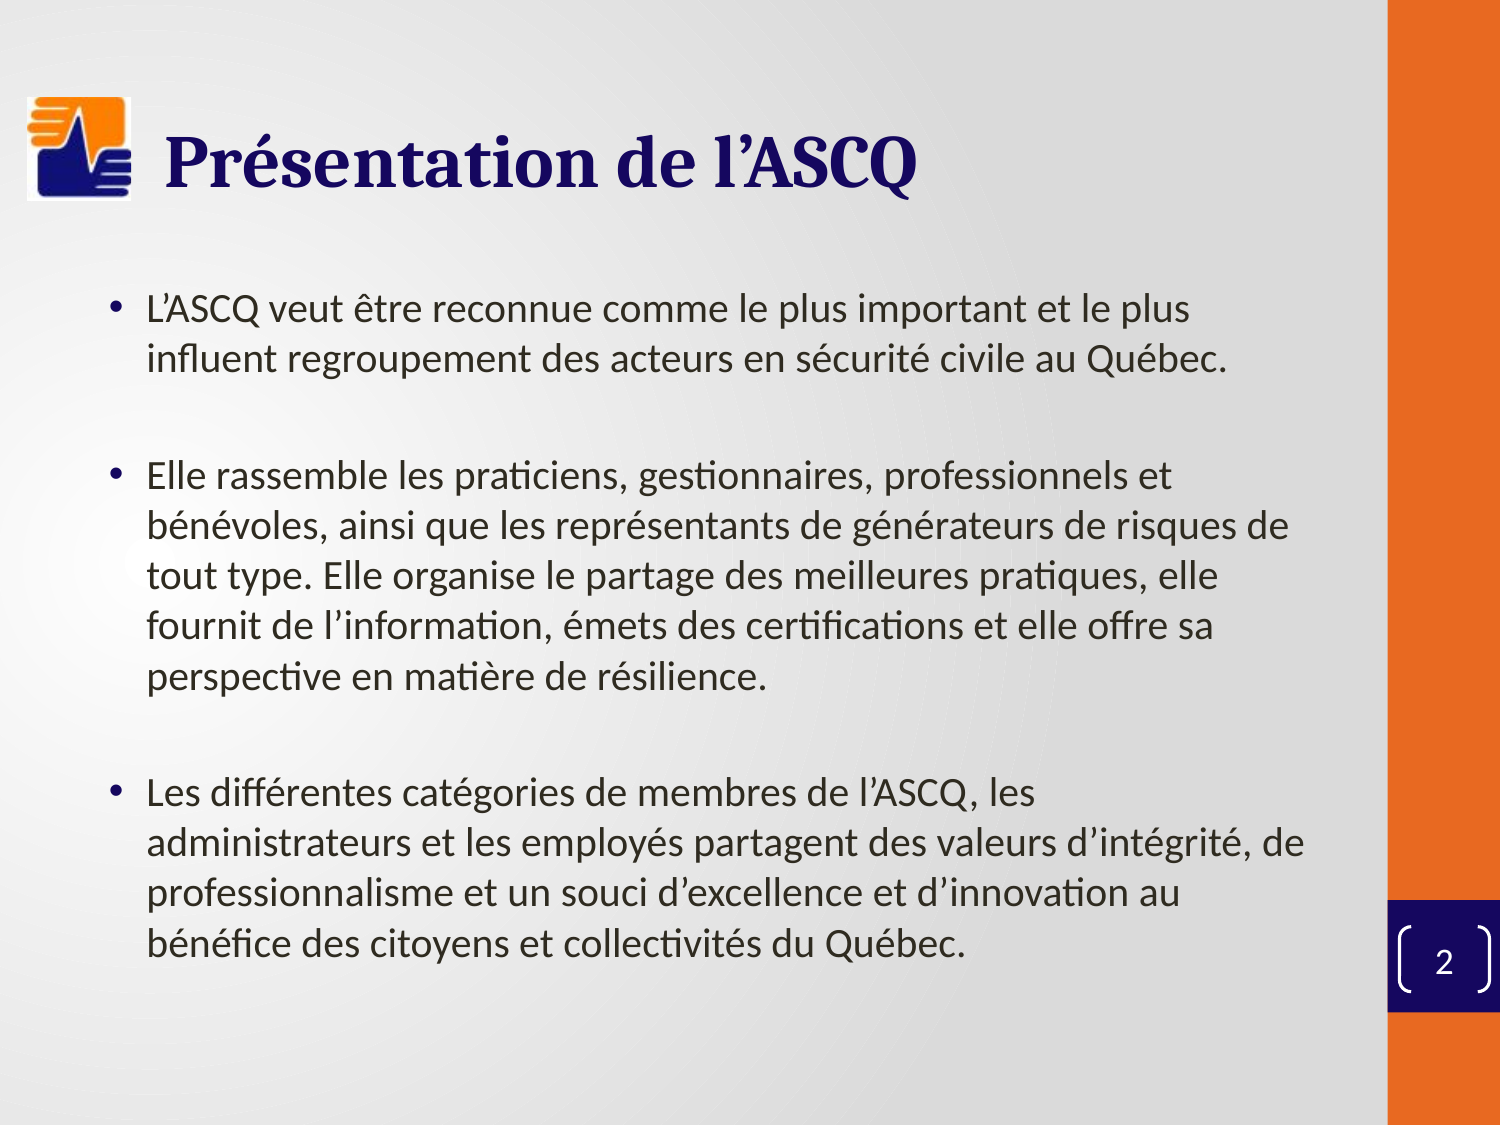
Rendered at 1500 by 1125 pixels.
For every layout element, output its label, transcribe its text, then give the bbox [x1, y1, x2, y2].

title Présentation de l’ASCQ [149, 64, 1400, 252]
slide_number 2 [1397, 925, 1492, 994]
list L’ASCQ veut être reconnue comme le plus important et le plus influent regroupement des acteurs en sécurité civile au Québec. Elle rassemble les praticiens, gestionnaires, professionnels et bénévoles, ainsi que les représentants de générateurs de risques de tout type. Elle organise le partage des meilleures pratiques, elle fournit de l’information, émets des certifications et elle offre sa perspective en matière de résilience. Les différentes catégories de membres de l’ASCQ, les administrateurs et les employés partagent des valeurs d’intégrité, de professionnalisme et un souci d’excellence et d’innovation au bénéfice des citoyens et collectivités du Québec. [75, 273, 1325, 1061]
picture [22, 96, 132, 202]
